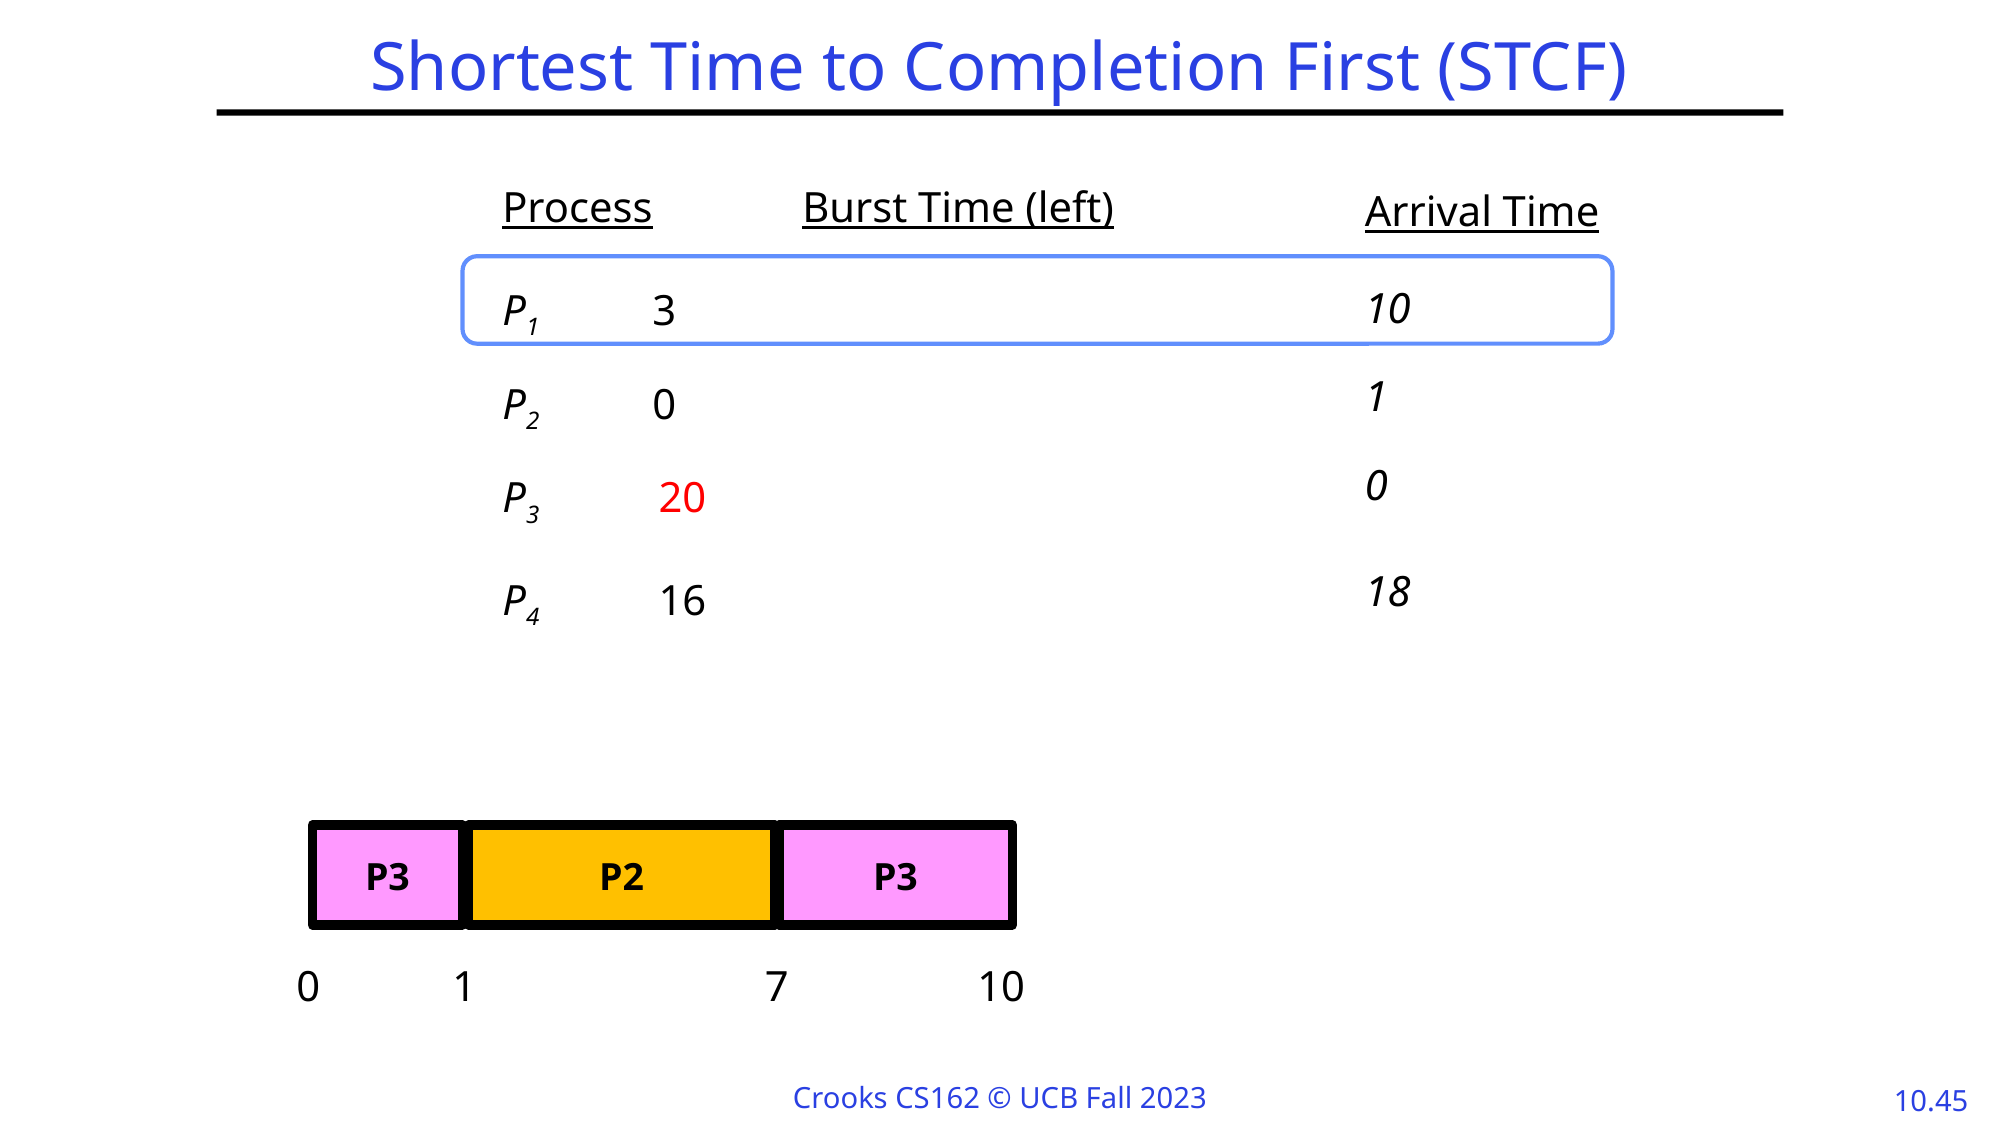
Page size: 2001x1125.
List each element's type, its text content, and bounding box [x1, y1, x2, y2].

text_box P3 [778, 825, 1013, 925]
text_box P3 [312, 825, 463, 925]
text_box Arrival Time 10 1 0 18 [1349, 187, 2000, 613]
text_box 0 [281, 962, 432, 1013]
text_box 1 [437, 962, 588, 1013]
text_box 10 [962, 962, 1113, 1013]
text_box 7 [749, 962, 900, 1013]
text_box P2 [468, 825, 775, 925]
text_box [460, 254, 487, 346]
text_box [1244, 254, 1349, 346]
text_box Process Burst Time (left) P1 3 P2 0 P3 20 P4 16 [487, 183, 1244, 609]
title Shortest Time to Completion First (STCF) [0, 24, 2000, 113]
